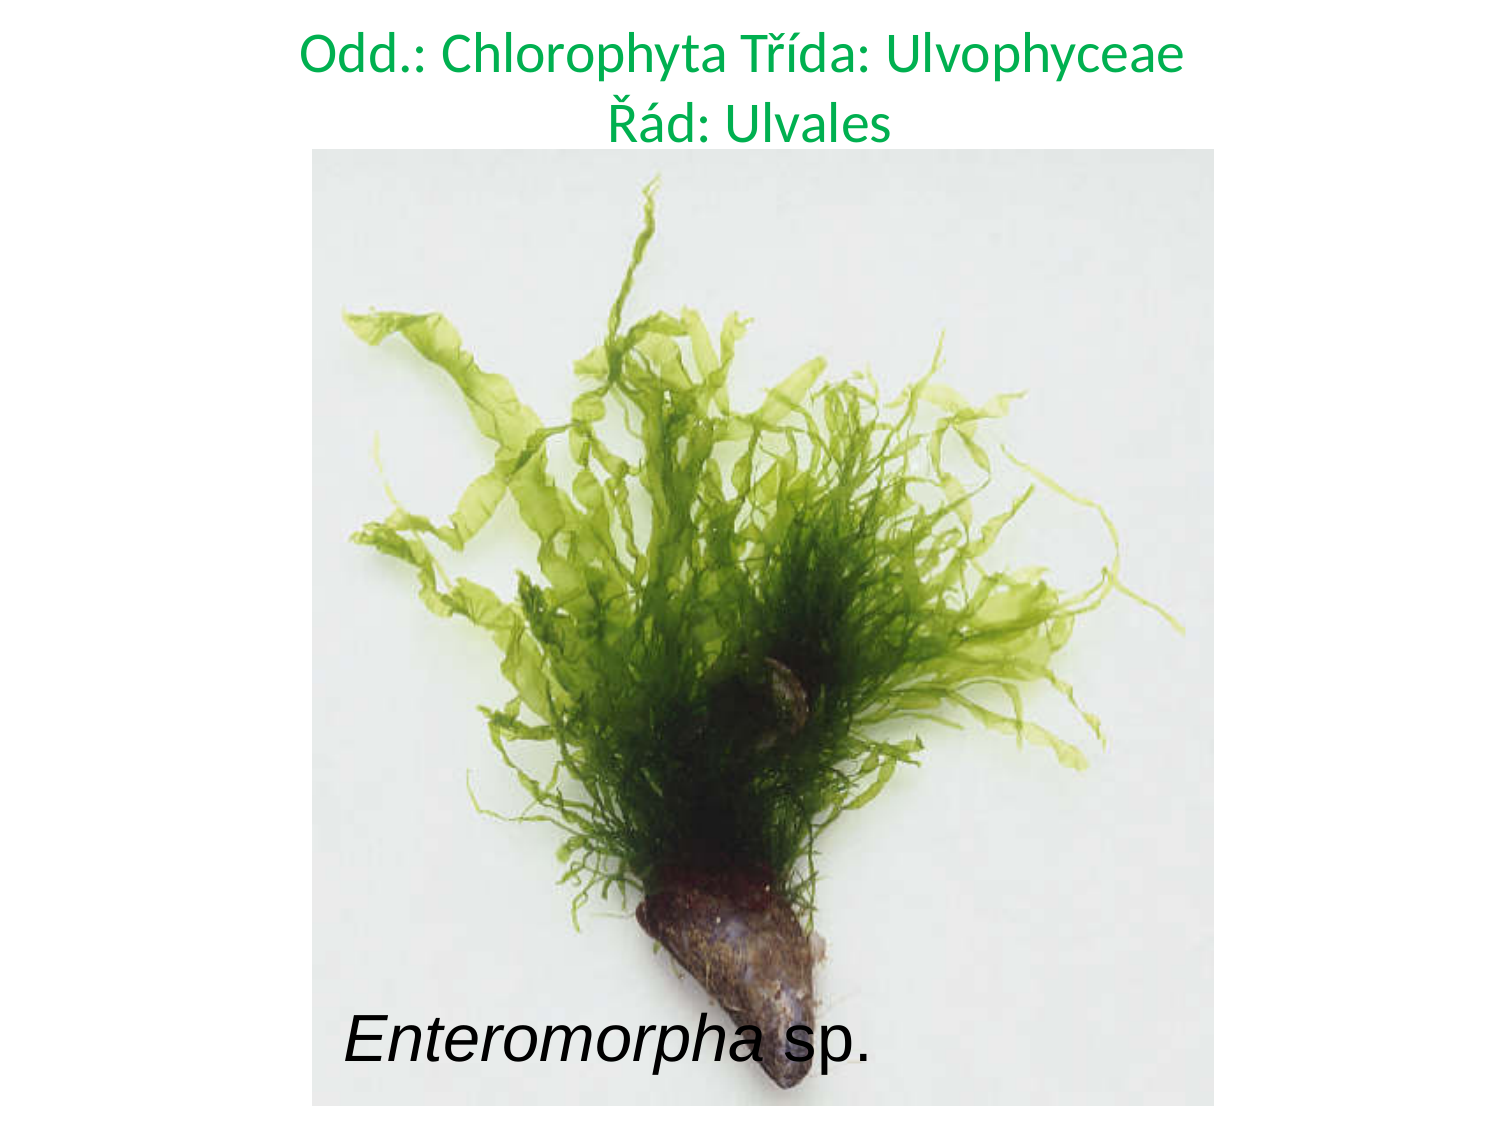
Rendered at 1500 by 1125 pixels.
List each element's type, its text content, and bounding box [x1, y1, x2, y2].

title Odd.: Chlorophyta Třída: Ulvophyceae Řád: Ulvales [0, 7, 1500, 162]
picture [312, 149, 1214, 1107]
